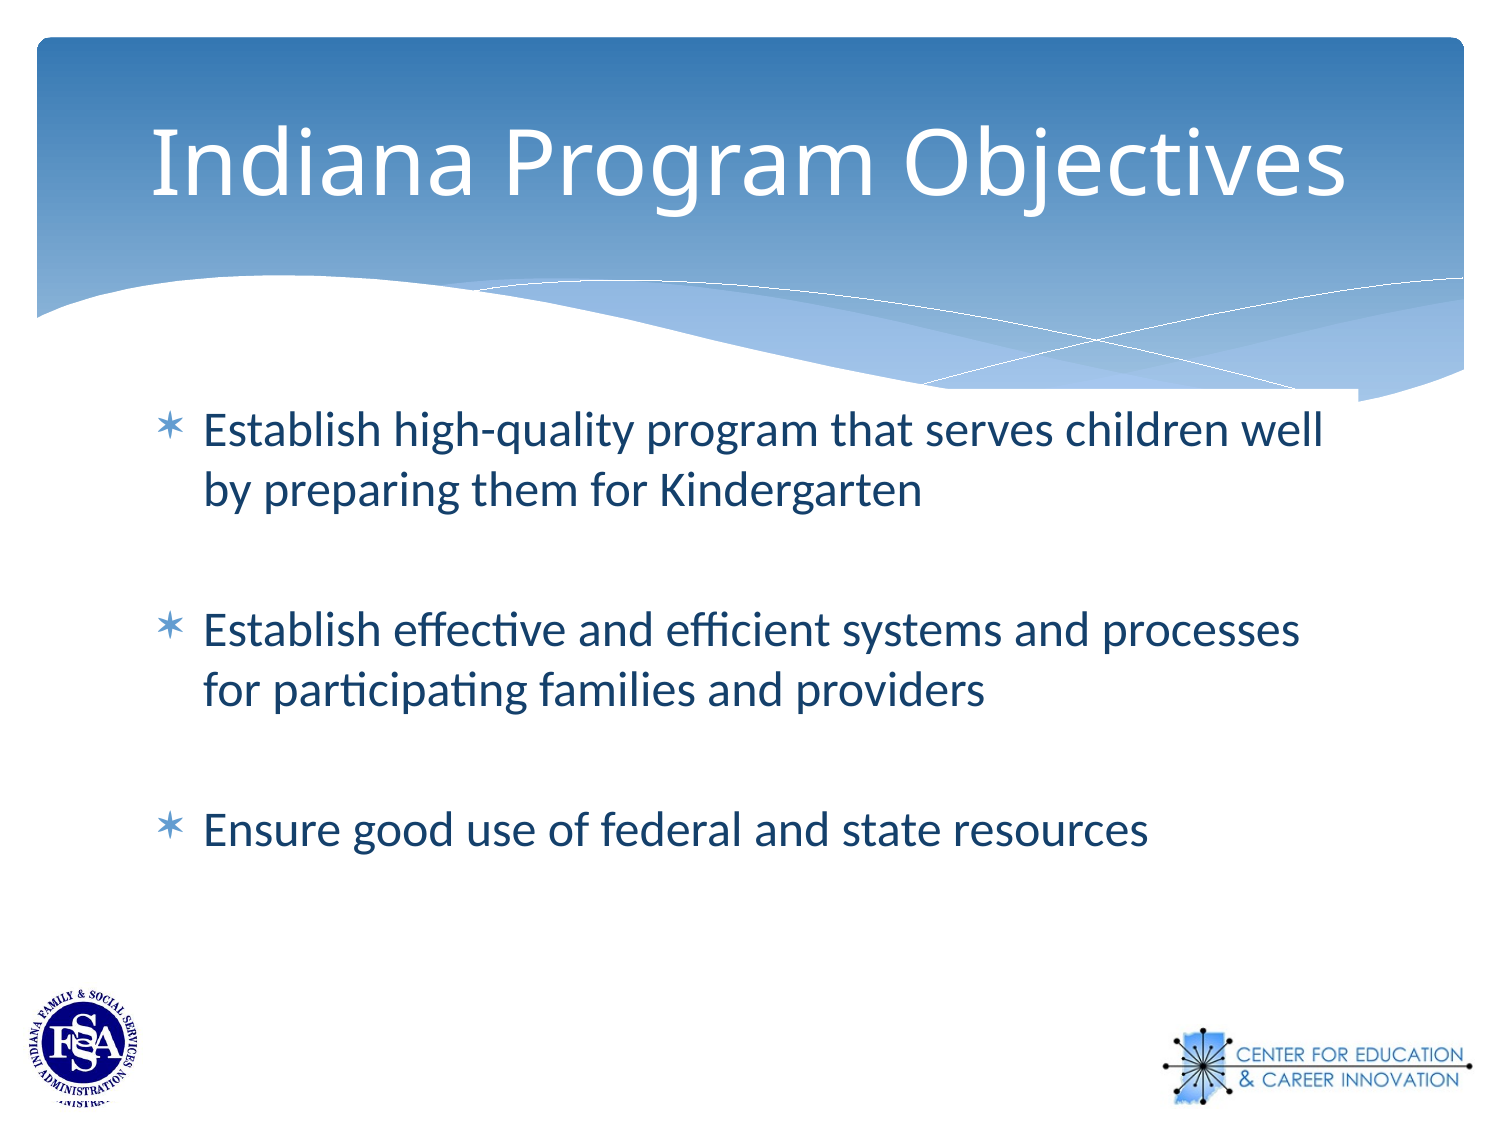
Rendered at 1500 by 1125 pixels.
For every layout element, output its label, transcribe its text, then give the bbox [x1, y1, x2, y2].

picture [1160, 1024, 1475, 1109]
list Establish high-quality program that serves children well by preparing them for Kindergarten Establish effective and efficient systems and processes for participating families and providers Ensure good use of federal and state resources [143, 388, 1359, 975]
picture [23, 982, 143, 1113]
title Indiana Program Objectives [75, 55, 1425, 261]
